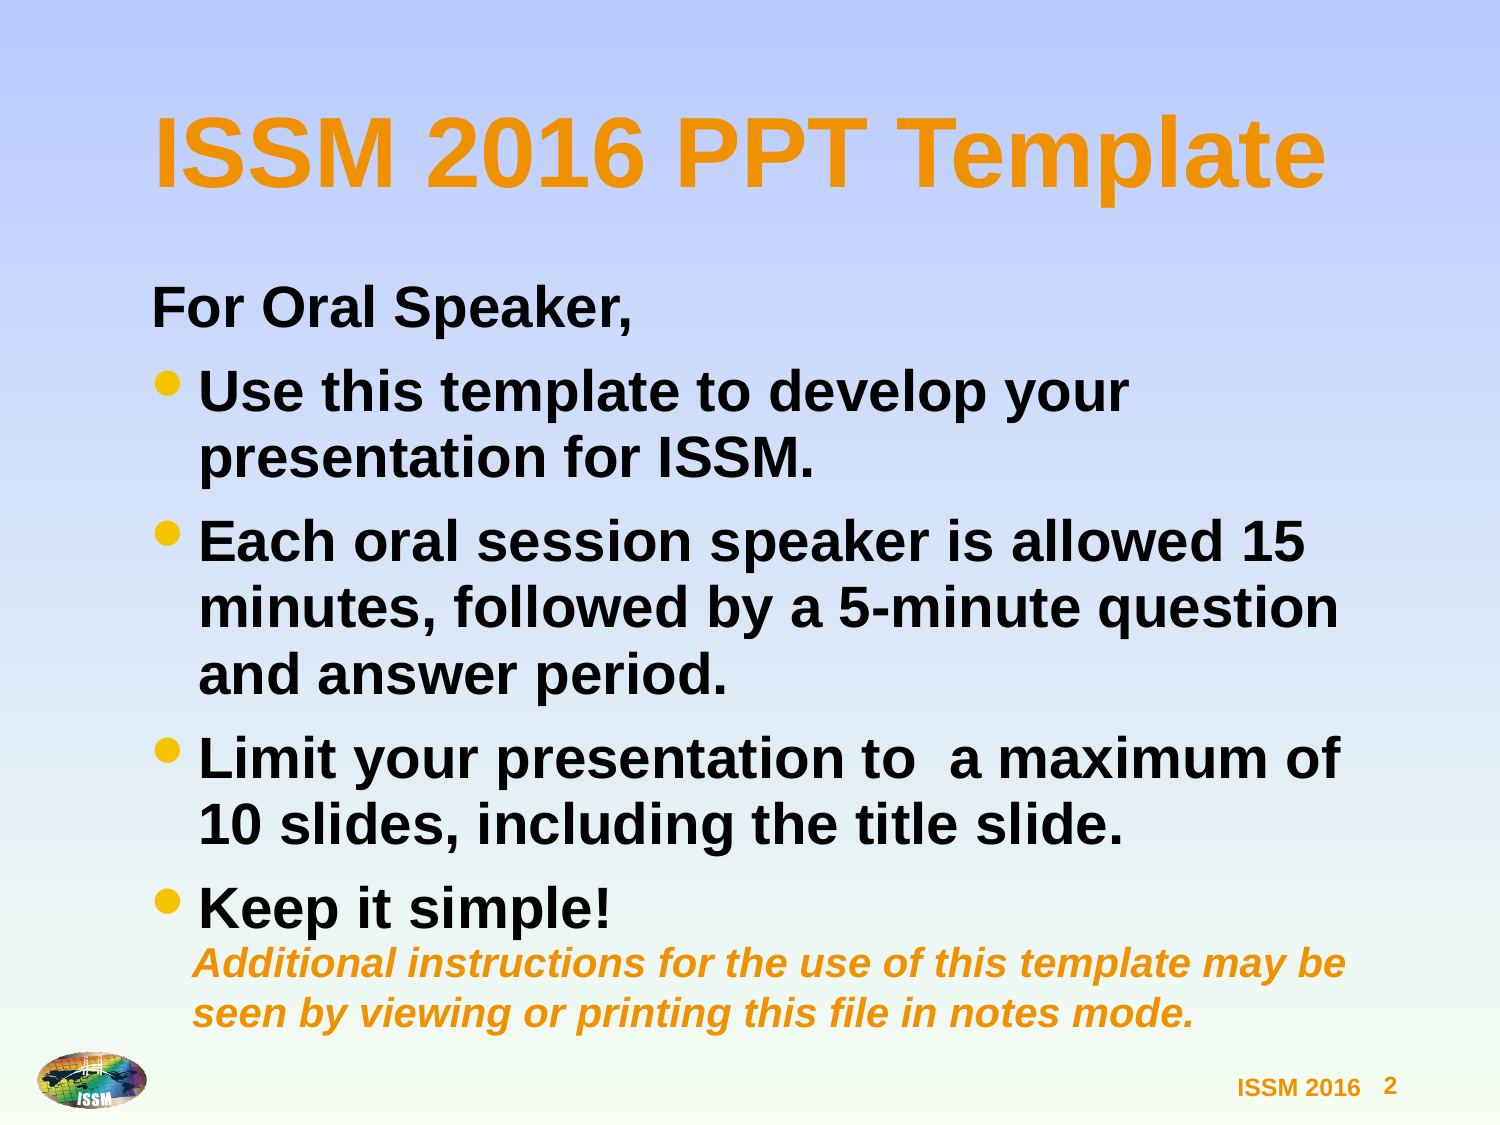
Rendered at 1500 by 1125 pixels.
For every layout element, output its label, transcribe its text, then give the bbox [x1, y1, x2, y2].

picture [36, 1051, 147, 1110]
list For Oral Speaker, Use this template to develop your presentation for ISSM. Each oral session speaker is allowed 15 minutes, followed by a 5-minute question and answer period. Limit your presentation to a maximum of 10 slides, including the title slide. Keep it simple! [136, 266, 1450, 948]
title ISSM 2016 PPT Template [138, 51, 1401, 260]
text_box Additional instructions for the use of this template may be seen by viewing or printing this file in notes mode. [176, 948, 1363, 1044]
